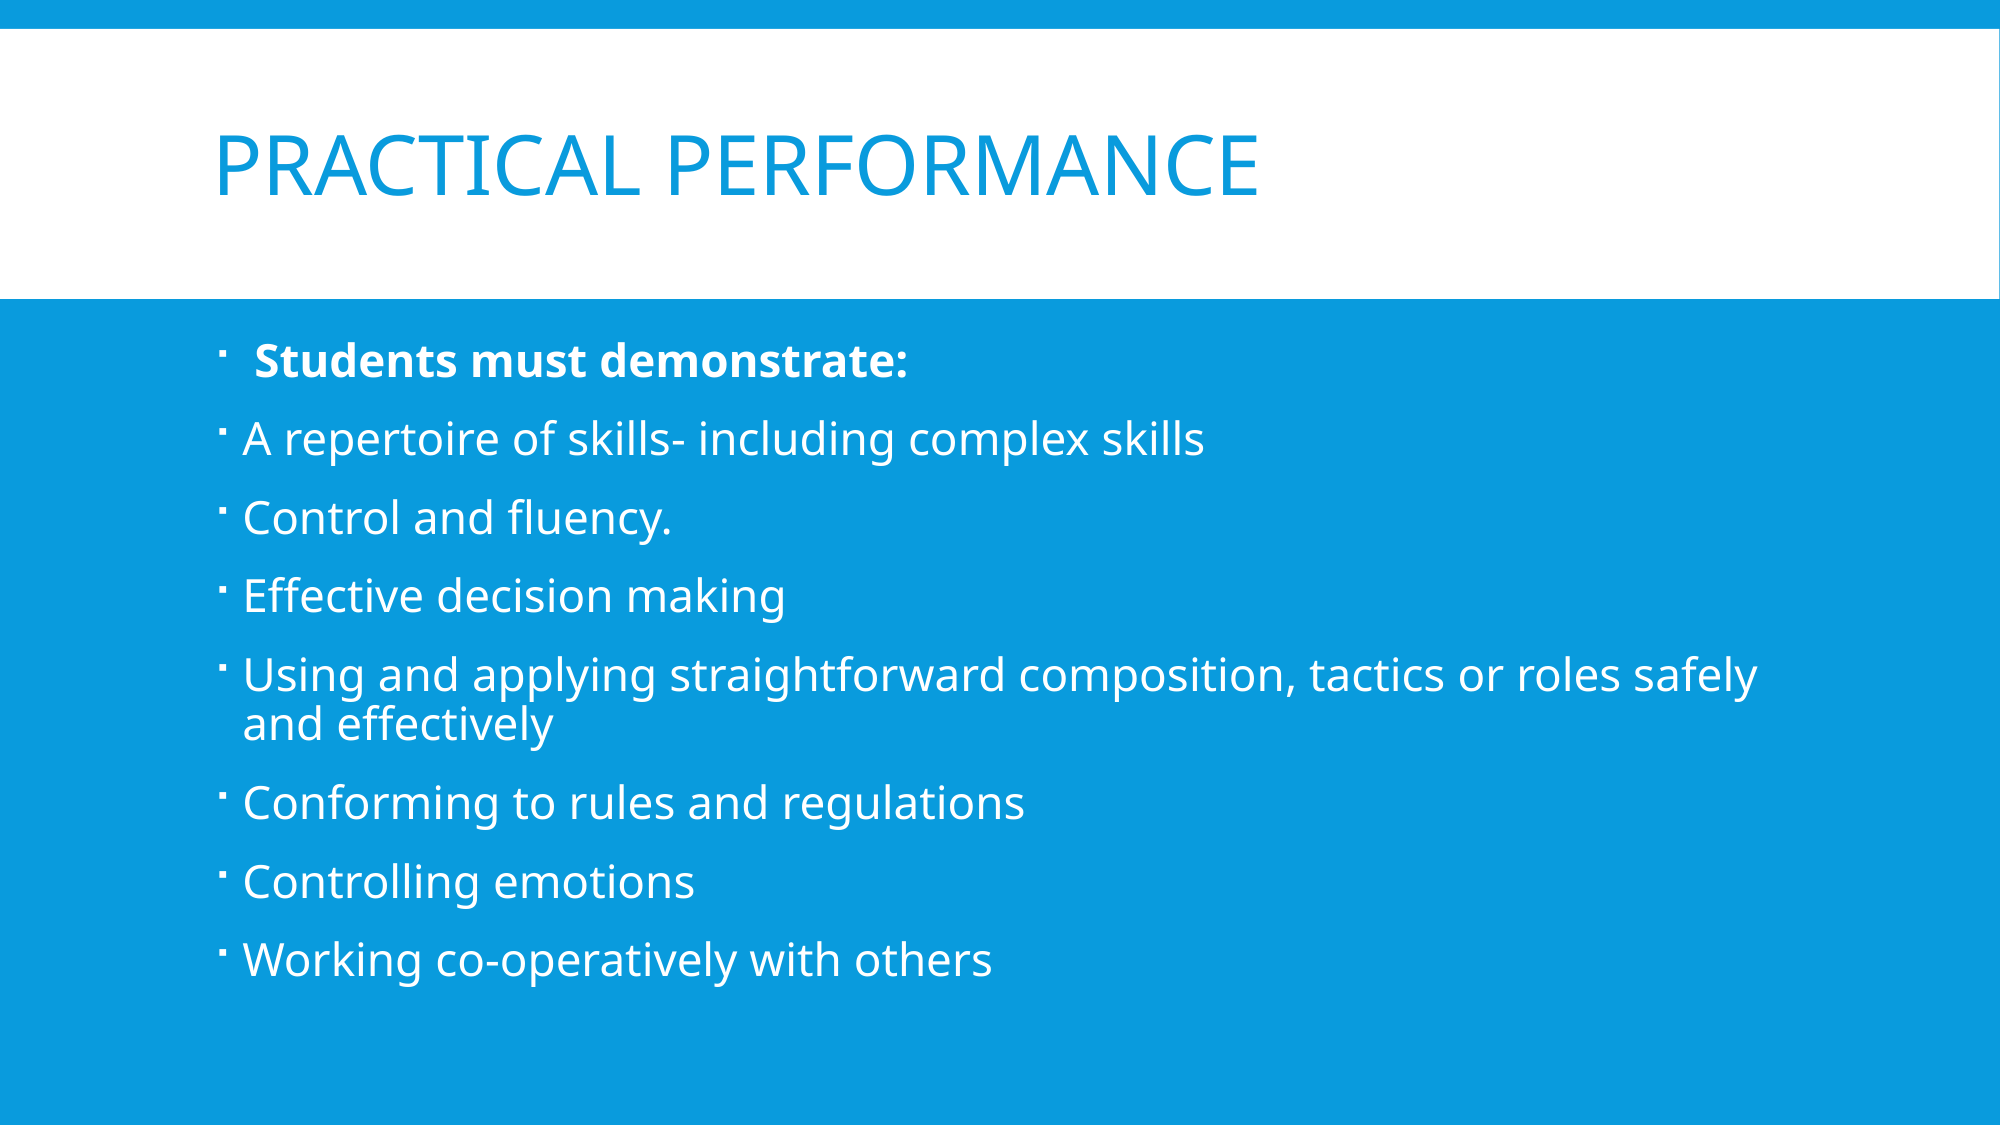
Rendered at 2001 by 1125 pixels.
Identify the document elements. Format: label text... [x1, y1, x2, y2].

title Practical Performance [197, 46, 1803, 295]
list Students must demonstrate: A repertoire of skills- including complex skills Control and fluency. Effective decision making Using and applying straightforward composition, tactics or roles safely and effectively Conforming to rules and regulations Controlling emotions Working co-operatively with others [197, 329, 1803, 1020]
